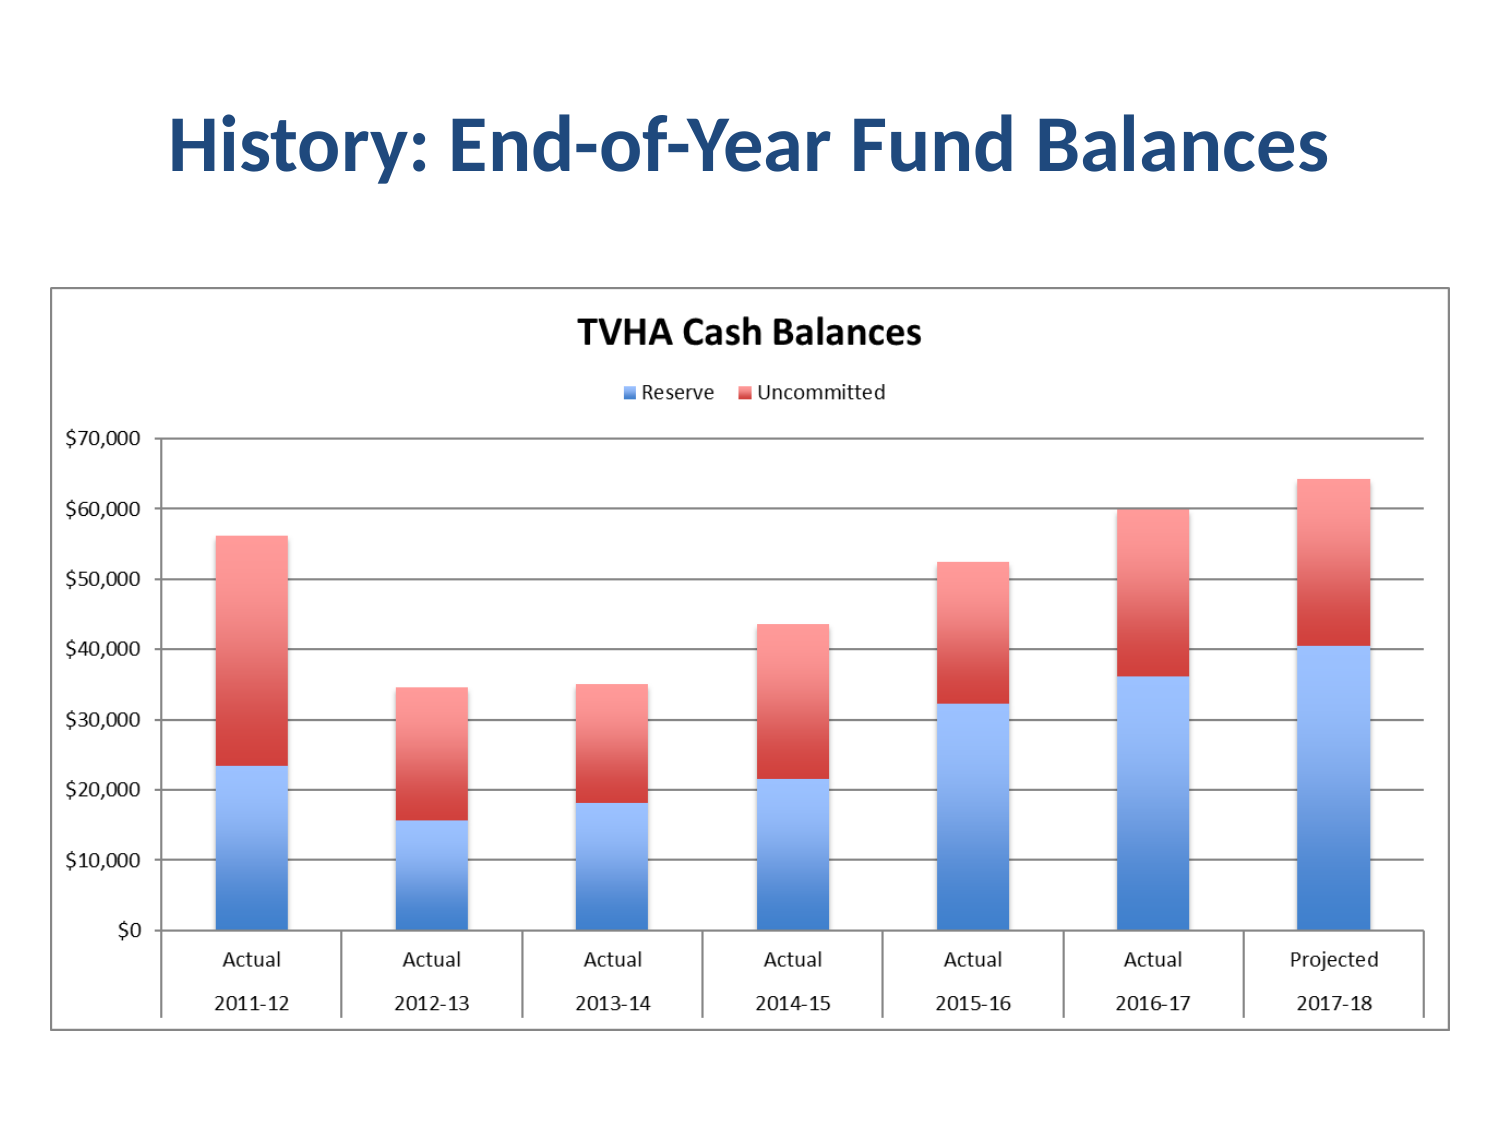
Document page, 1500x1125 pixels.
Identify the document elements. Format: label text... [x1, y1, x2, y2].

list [50, 287, 1450, 1032]
title History: End-of-Year Fund Balances [75, 45, 1425, 233]
